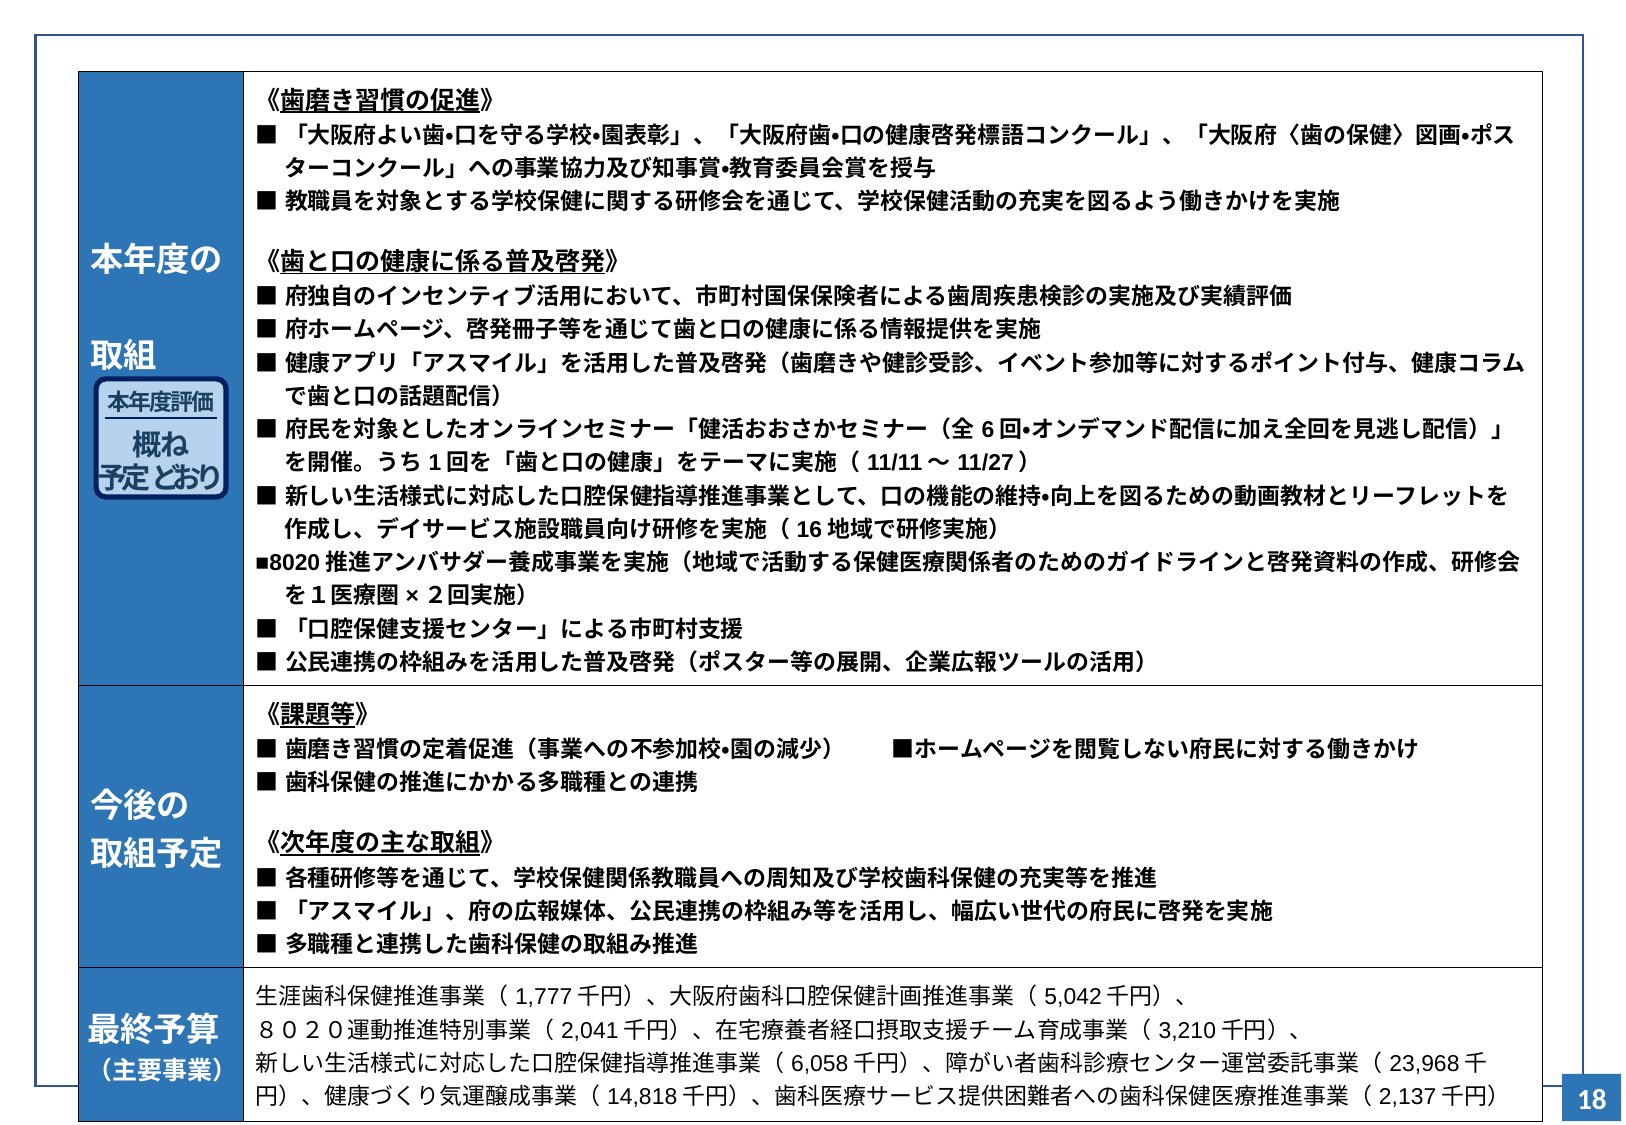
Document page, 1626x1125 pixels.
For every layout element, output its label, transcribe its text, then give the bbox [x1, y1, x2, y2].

table_cell 生涯歯科保健推進事業（1,777千円）、大阪府歯科口腔保健計画推進事業（5,042千円）、 ８０２０運動推進特別事業（2,041千円）、在宅療養者経口摂取支援チーム育成事業（3,210千円）、 新しい生活様式に対応した口腔保健指導推進事業（6,058千円）、障がい者歯科診療センター運営委託事業（23,968千円）、健康づくり気運醸成事業（14,818千円）、歯科医療サービス提供困難者への歯科保健医療推進事業（2,137千円） [244, 968, 1542, 1121]
slide_number 18 [1562, 1073, 1622, 1122]
text_box [34, 34, 1584, 1087]
table_header 《歯磨き習慣の促進》 ■「大阪府よい歯・口を守る学校・園表彰」、「大阪府歯・口の健康啓発標語コンクール」、「大阪府〈歯の保健〉図画・ポスターコンクール」への事業協力及び知事賞・教育委員会賞を授与 ■教職員を対象とする学校保健に関する研修会を通じて、学校保健活動の充実を図るよう働きかけを実施 《歯と口の健康に係る普及啓発》 ■府独自のインセンティブ活用において、市町村国保保険者による歯周疾患検診の実施及び実績評価 ■府ホームページ、啓発冊子等を通じて歯と口の健康に係る情報提供を実施 ■健康アプリ「アスマイル」を活用した普及啓発（歯磨きや健診受診、イベント参加等に対するポイント付与、健康コラムで歯と口の話題配信） ■府民を対象としたオンラインセミナー「健活おおさかセミナー（全6回・オンデマンド配信に加え全回を見逃し配信）」を開催。うち1回を「歯と口の健康」をテーマに実施（11/11～11/27） ■新しい生活様式に対応した口腔保健指導推進事業として、口の機能の維持・向上を図るための動画教材とリーフレットを作成し、デイサービス施設職員向け研修を実施（16地域で研修実施） ■8020推進アンバサダー養成事業を実施（地域で活動する保健医療関係者のためのガイドラインと啓発資料の作成、研修会を１医療圏×２回実施） ■「口腔保健支援センター」による市町村支援 ■公民連携の枠組みを活用した普及啓発（ポスター等の展開、企業広報ツールの活用） [244, 72, 1542, 685]
table_cell 最終予算 （主要事業） [79, 968, 243, 1121]
table_header 本年度の 取組 [79, 72, 243, 685]
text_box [96, 378, 227, 497]
table_cell 《課題等》 ■歯磨き習慣の定着促進（事業への不参加校・園の減少） ■ホームページを閲覧しない府民に対する働きかけ ■歯科保健の推進にかかる多職種との連携 《次年度の主な取組》 ■各種研修等を通じて、学校保健関係教職員への周知及び学校歯科保健の充実等を推進 ■「アスマイル」、府の広報媒体、公民連携の枠組み等を活用し、幅広い世代の府民に啓発を実施 ■多職種と連携した歯科保健の取組み推進 [244, 686, 1542, 967]
table_cell 今後の 取組予定 [79, 686, 243, 967]
